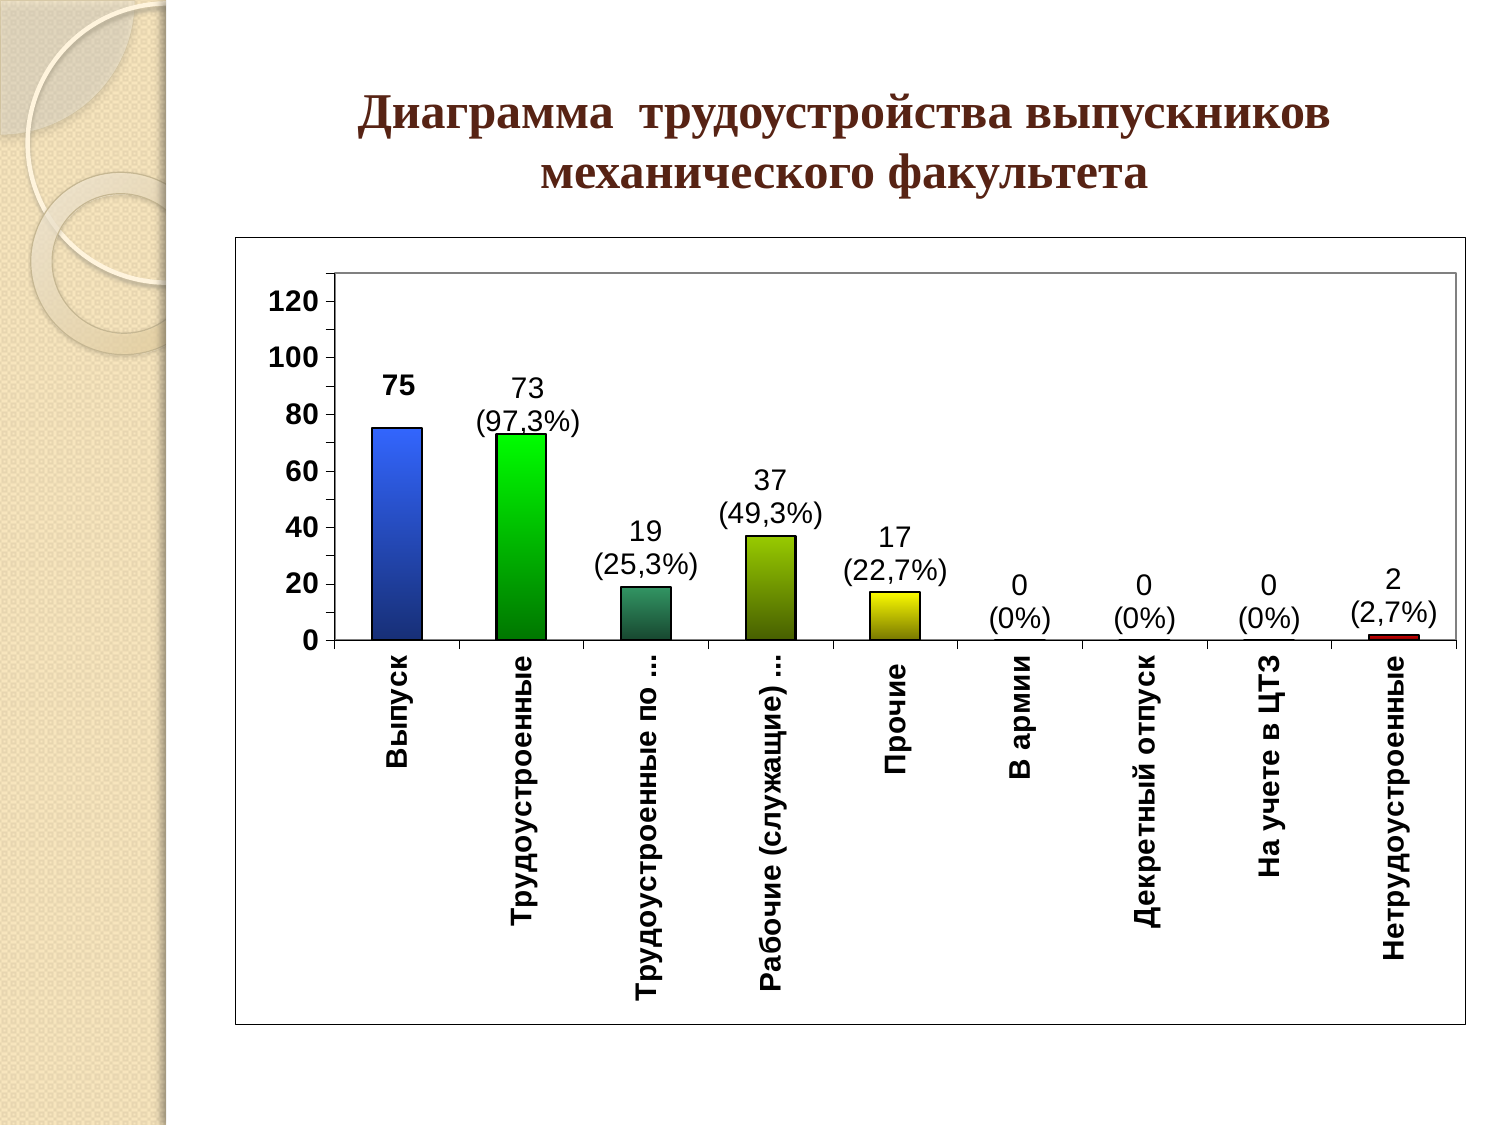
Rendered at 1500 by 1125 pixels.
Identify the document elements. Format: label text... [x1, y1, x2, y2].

chart [235, 237, 1466, 1026]
title Диаграмма трудоустройства выпускников механического факультета [235, 45, 1466, 233]
